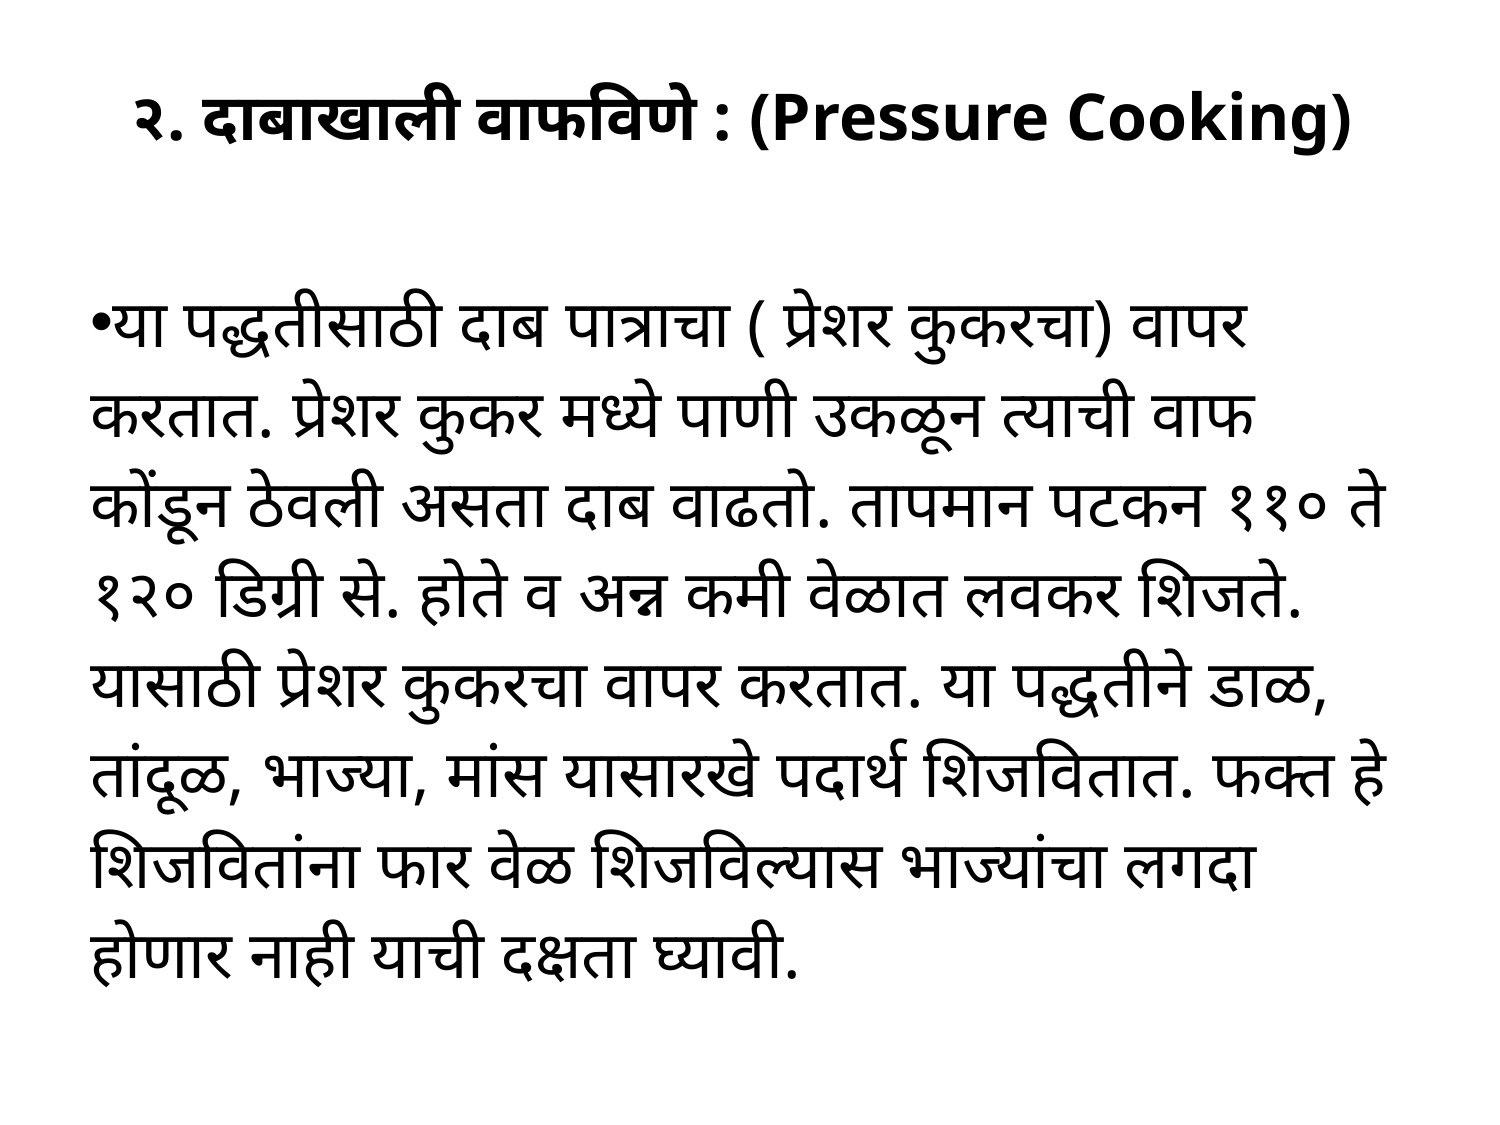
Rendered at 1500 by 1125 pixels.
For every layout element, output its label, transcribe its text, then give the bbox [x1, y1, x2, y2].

list या पद्धतीसाठी दाब पात्राचा ( प्रेशर कुकरचा) वापर करतात. प्रेशर कुकर मध्ये पाणी उकळून त्याची वाफ कोंडून ठेवली असता दाब वाढतो. तापमान पटकन ११० ते १२० डिग्री से. होते व अन्न कमी वेळात लवकर शिजते. यासाठी प्रेशर कुकरचा वापर करतात. या पद्धतीने डाळ, तांदूळ, भाज्या, मांस यासारखे पदार्थ शिजवितात. फक्त हे शिजवितांना फार वेळ शिजविल्यास भाज्यांचा लगदा होणार नाही याची दक्षता घ्यावी. [75, 262, 1425, 1005]
title २. दाबाखाली वाफविणे : (Pressure Cooking) [75, 45, 1425, 233]
